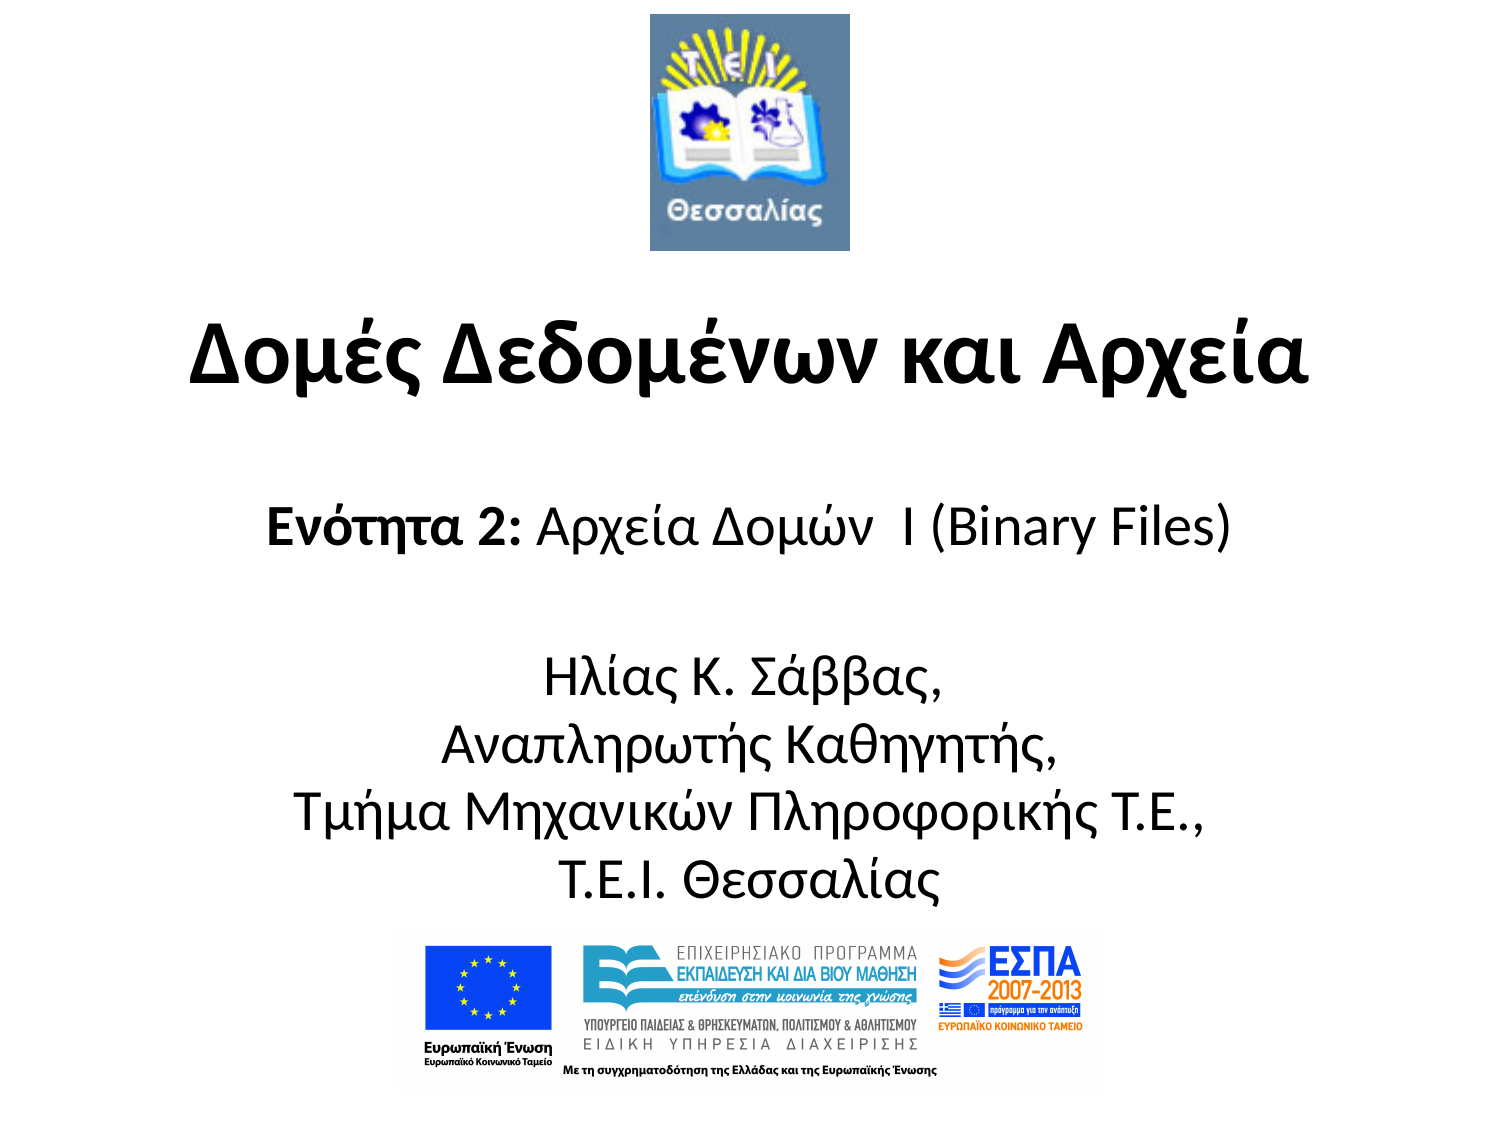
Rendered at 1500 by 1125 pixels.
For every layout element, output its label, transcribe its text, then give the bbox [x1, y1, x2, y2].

picture [396, 925, 1104, 1095]
title Δομές Δεδομένων και Αρχεία [112, 226, 1388, 468]
subtitle Ενότητα 2: Αρχεία Δομών I (Binary Files) Ηλίας Κ. Σάββας, Αναπληρωτής Καθηγητής, Τμήμα Μηχανικών Πληροφορικής Τ.Ε., T.E.I. Θεσσαλίας [112, 479, 1388, 1125]
picture [650, 13, 850, 251]
